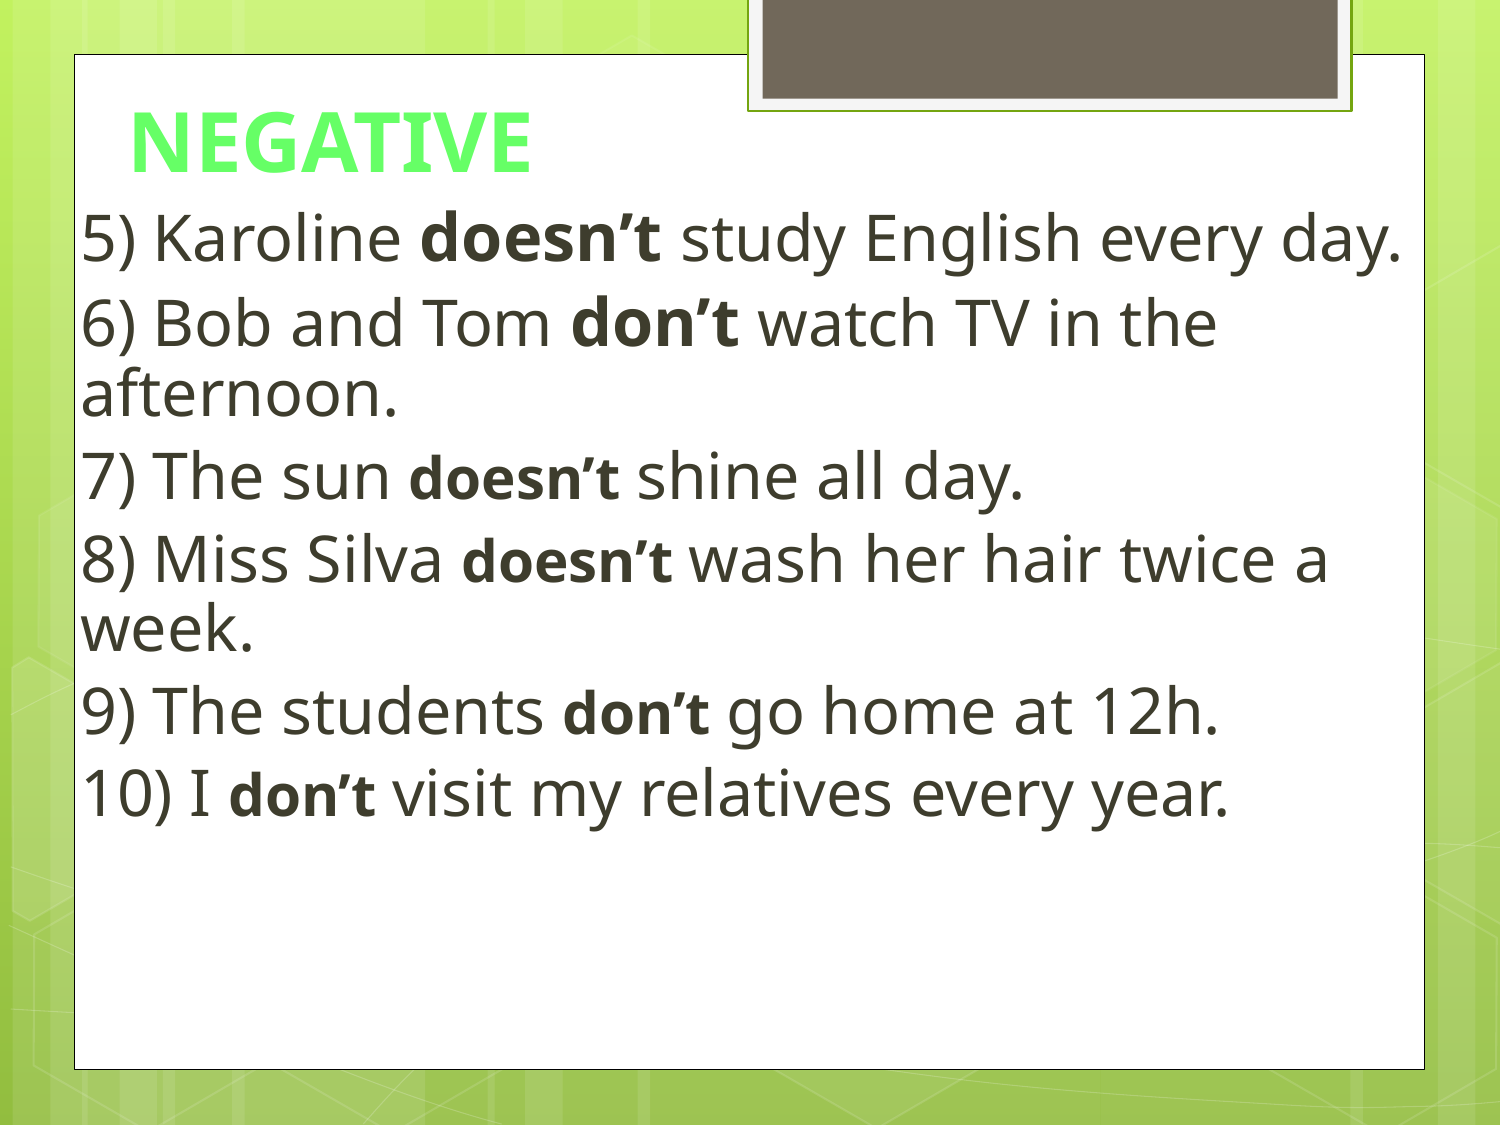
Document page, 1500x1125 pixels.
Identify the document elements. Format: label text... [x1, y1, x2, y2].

list 5) Karoline doesn’t study English every day. 6) Bob and Tom don’t watch TV in the afternoon. 7) The sun doesn’t shine all day. 8) Miss Silva doesn’t wash her hair twice a week. 9) The students don’t go home at 12h. 10) I don’t visit my relatives every year. [64, 196, 1471, 1059]
title NEGATIVE [112, 24, 1240, 196]
